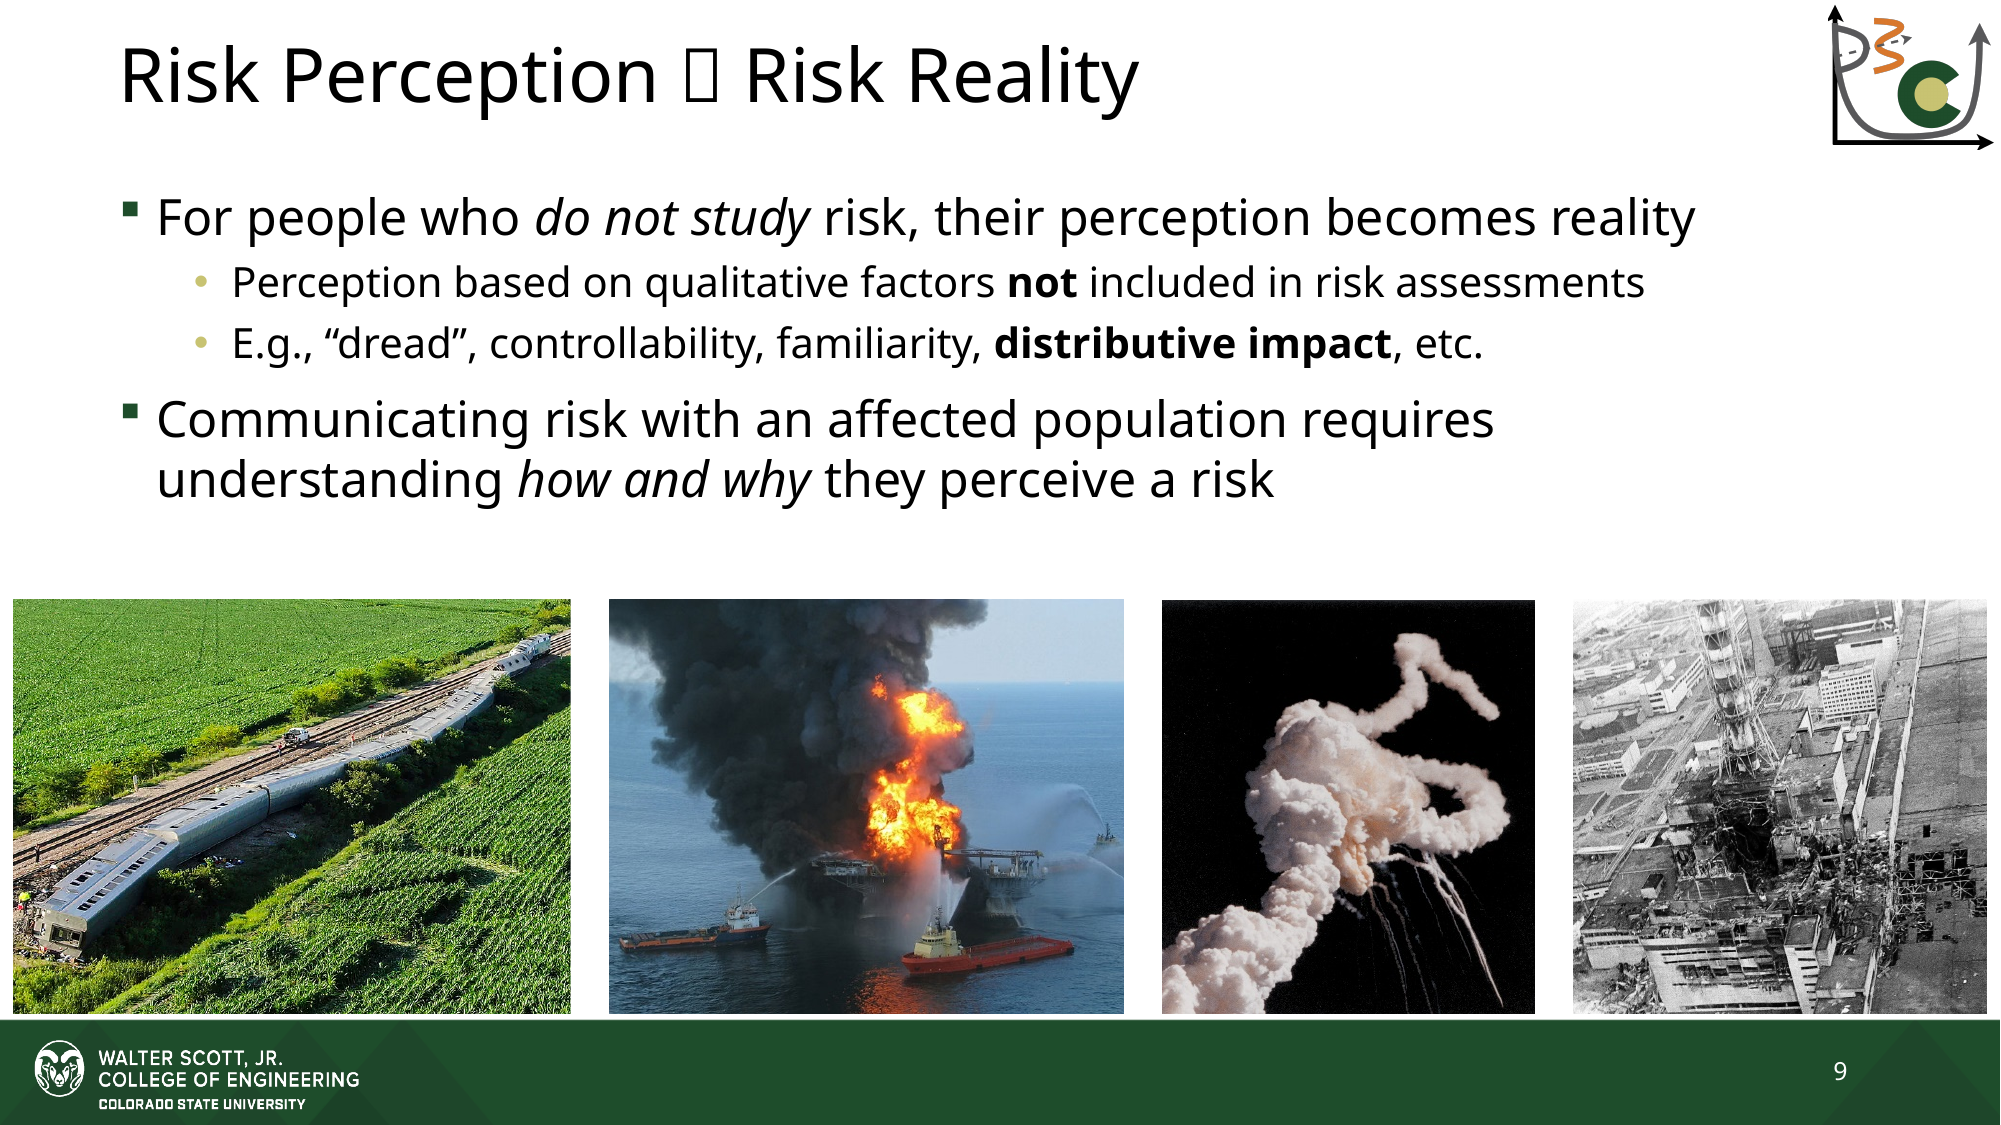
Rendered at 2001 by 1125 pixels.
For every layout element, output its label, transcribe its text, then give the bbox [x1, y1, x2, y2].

title Risk Perception  Risk Reality [103, 7, 1829, 150]
picture [0, 599, 2000, 1125]
picture [1162, 600, 1535, 1014]
slide_number 9 [1412, 1042, 1863, 1103]
picture [609, 599, 1125, 1014]
picture [1828, 0, 2000, 150]
list For people who do not study risk, their perception becomes reality Perception based on qualitative factors not included in risk assessments E.g., “dread”, controllability, familiarity, distributive impact, etc. Communicating risk with an affected population requires understanding how and why they perceive a risk [103, 178, 1863, 1014]
picture [1573, 599, 1987, 1014]
